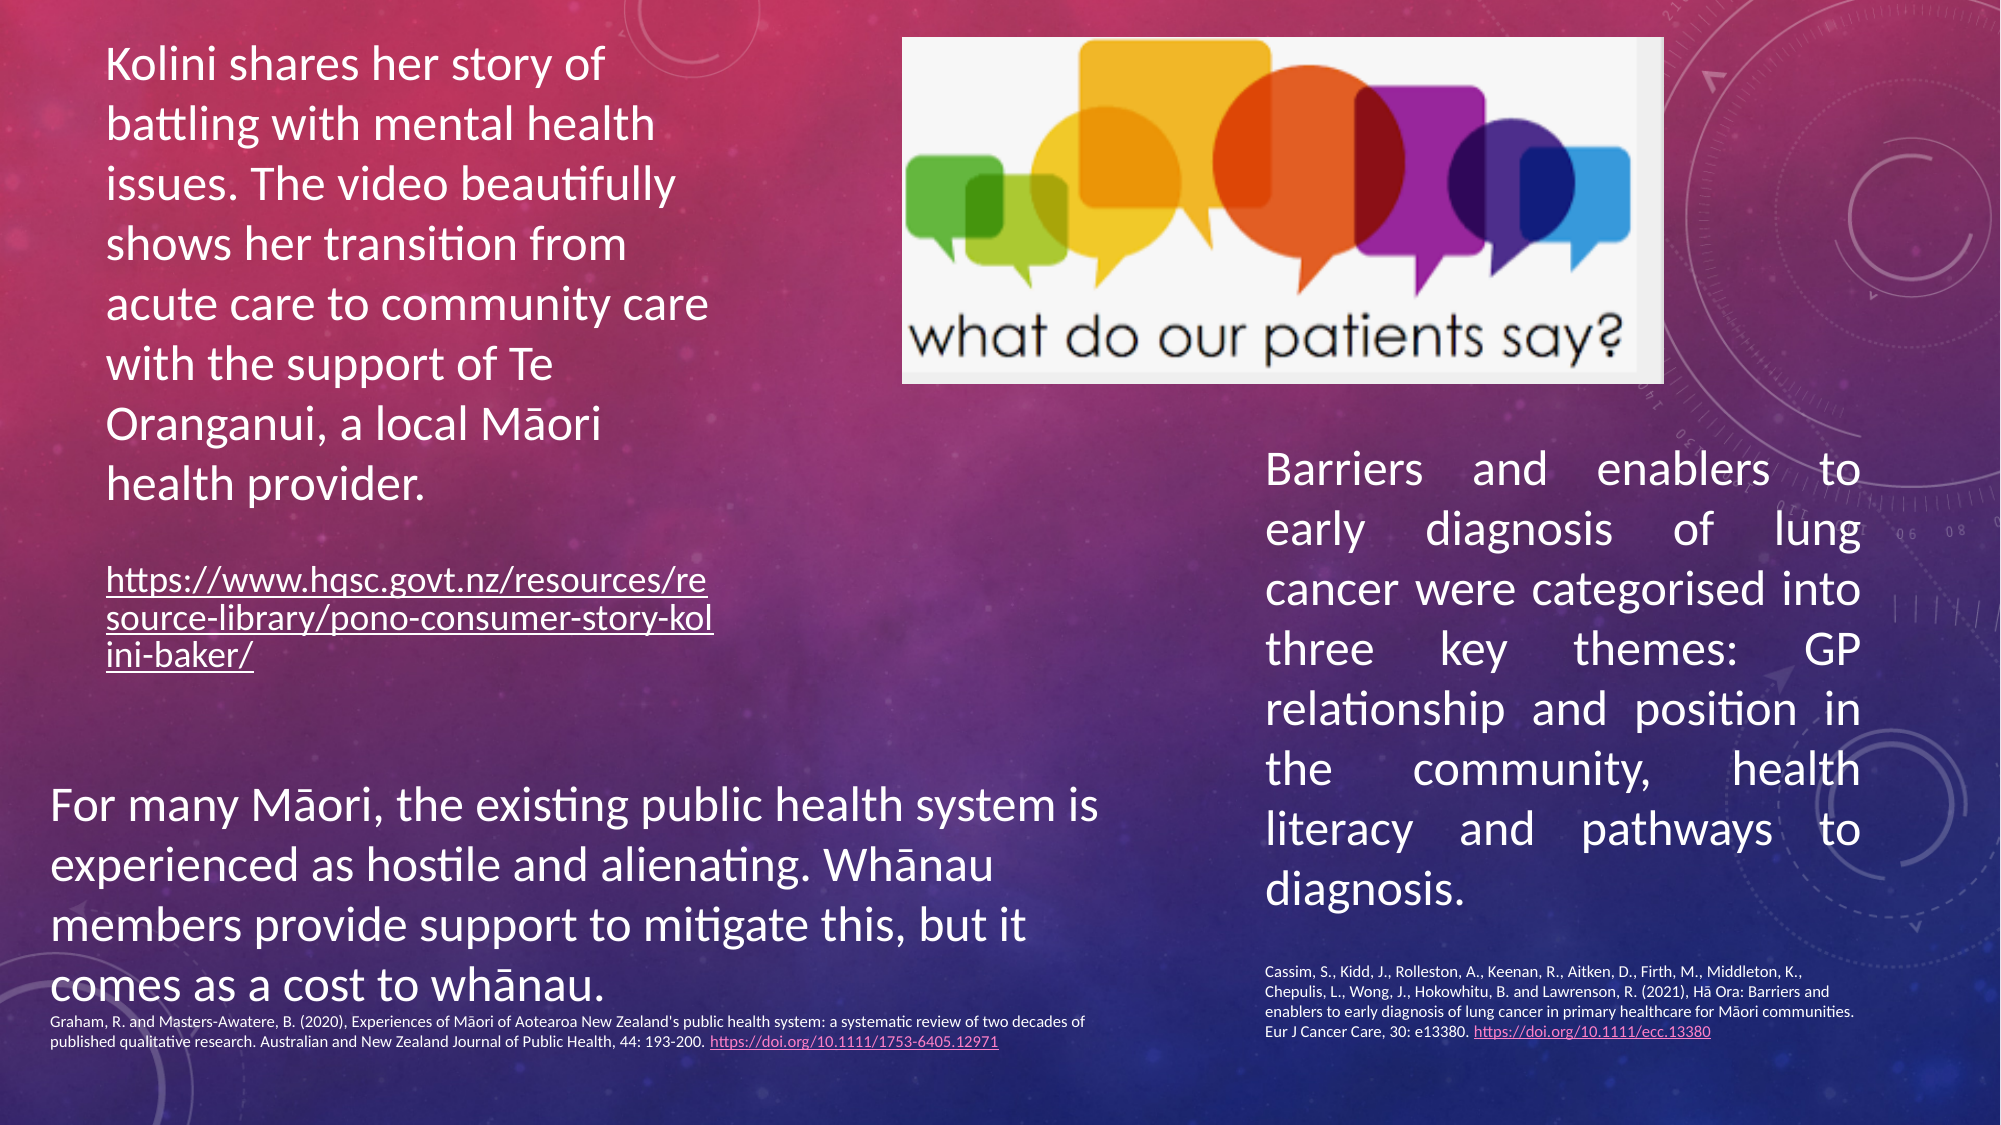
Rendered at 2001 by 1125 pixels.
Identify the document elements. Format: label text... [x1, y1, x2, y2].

picture [0, 0, 2001, 1125]
text_box Barriers and enablers to early diagnosis of lung cancer were categorised into three key themes: GP relationship and position in the community, health literacy and pathways to diagnosis. Cassim, S., Kidd, J., Rolleston, A., Keenan, R., Aitken, D., Firth, M., Middleton, K., Chepulis, L., Wong, J., Hokowhitu, B. and Lawrenson, R. (2021), Hā Ora: Barriers and enablers to early diagnosis of lung cancer in primary healthcare for Māori communities. Eur J Cancer Care, 30: e13380. https://doi.org/10.1111/ecc.13380 [1250, 428, 1877, 1093]
text_box Kolini shares her story of battling with mental health issues. The video beautifully shows her transition from acute care to community care with the support of Te Oranganui, a local Māori health provider. https://www.hqsc.govt.nz/resources/resource-library/pono-consumer-story-kolini-baker/ [90, 23, 734, 698]
text_box For many Māori, the existing public health system is experienced as hostile and alienating. Whānau members provide support to mitigate this, but it comes as a cost to whānau. Graham, R. and Masters-Awatere, B. (2020), Experiences of Māori of Aotearoa New Zealand's public health system: a systematic review of two decades of published qualitative research. Australian and New Zealand Journal of Public Health, 44: 193-200. https://doi.org/10.1111/1753-6405.12971 [35, 763, 1128, 1059]
